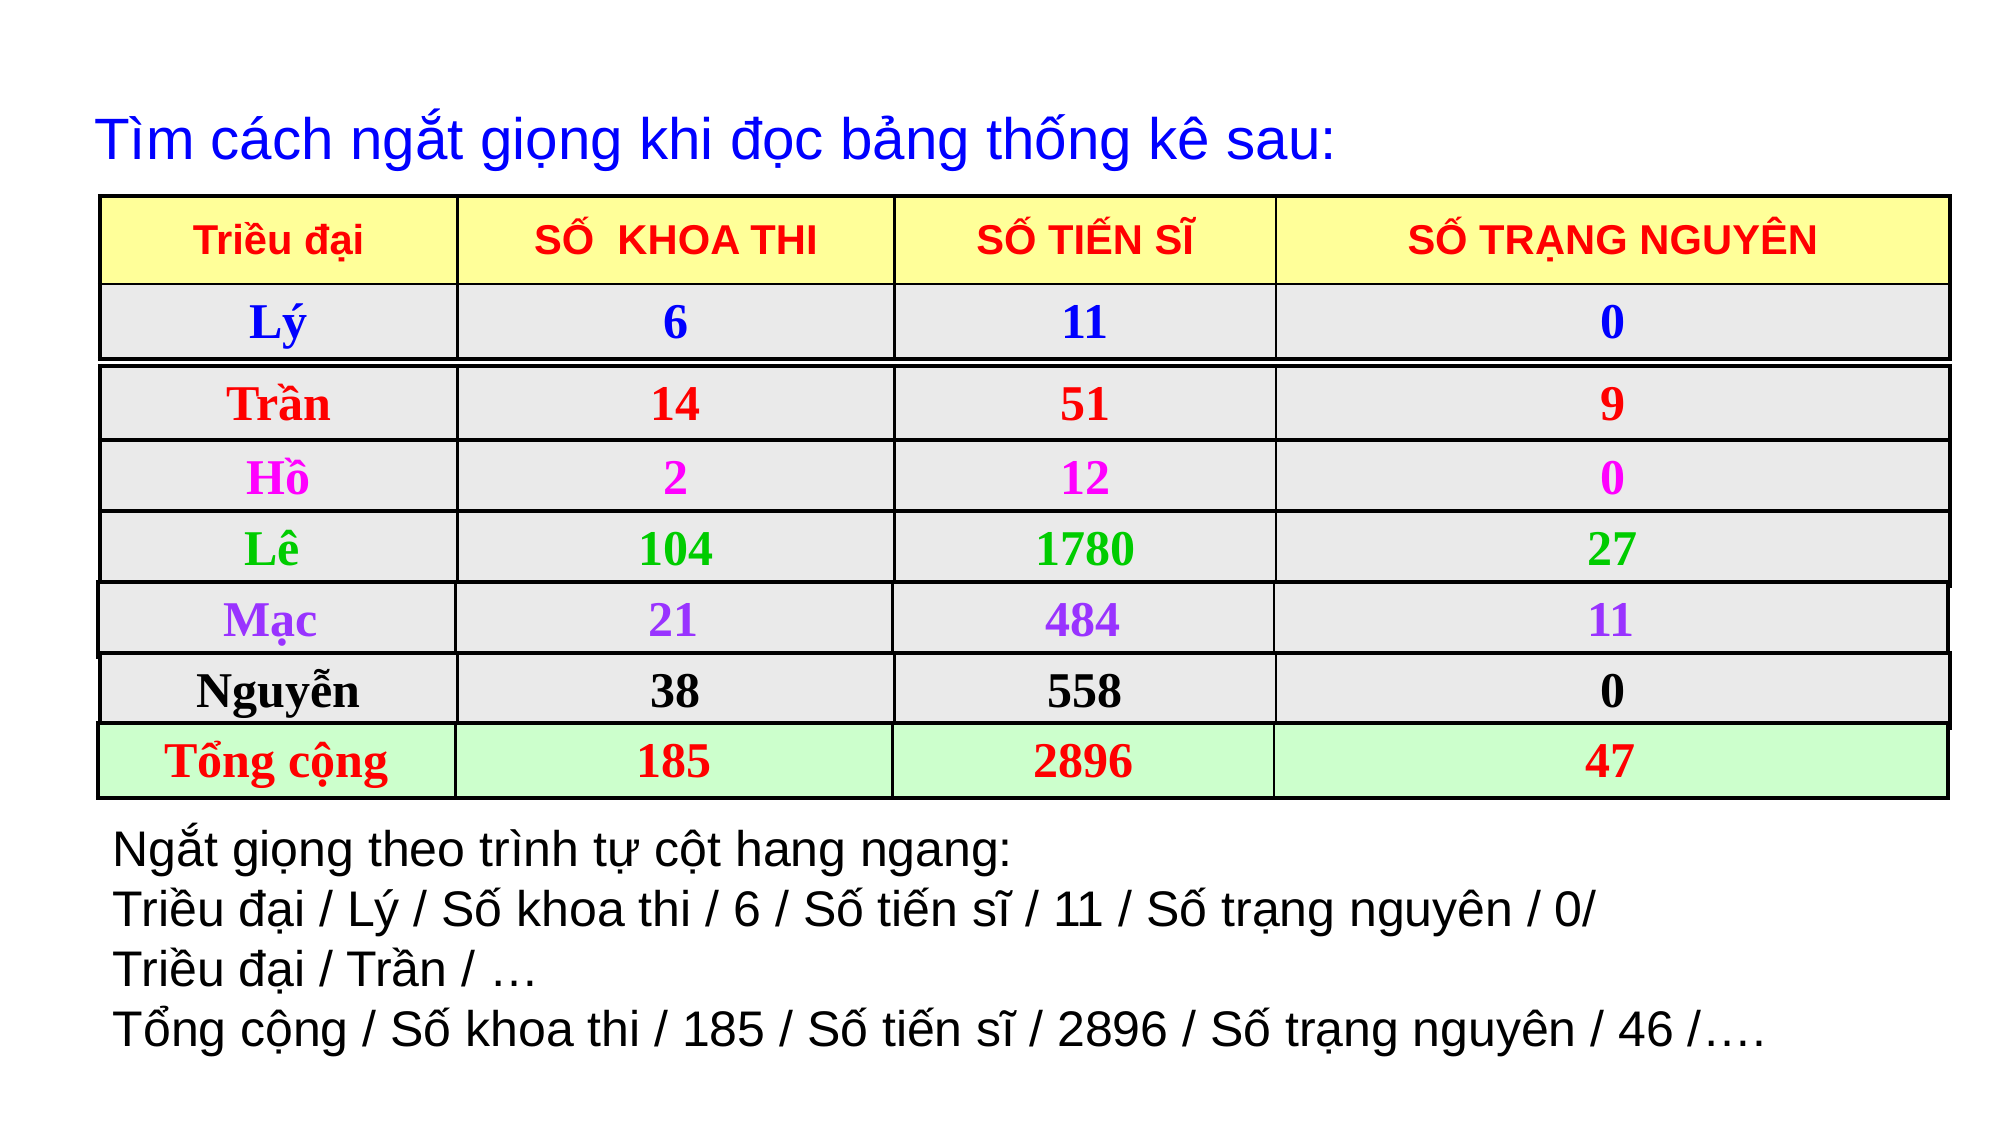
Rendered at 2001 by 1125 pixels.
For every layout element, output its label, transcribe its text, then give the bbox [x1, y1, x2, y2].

table_header 21 [457, 584, 891, 651]
table_header 0 [1277, 442, 1948, 509]
table_header 104 [459, 513, 893, 580]
table_header 2 [459, 442, 893, 509]
table_header SỐ KHOA THI [459, 198, 893, 283]
text_box Tìm cách ngắt giọng khi đọc bảng thống kê sau: [54, 93, 1379, 179]
table_header 558 [896, 655, 1275, 721]
text_box Ngắt giọng theo trình tự cột hang ngang: Triều đại / Lý / Số khoa thi / 6 / Số tiến sĩ / 11 / Số trạng nguyên / 0/ Triều đại / Trần / … Tổng cộng / Số khoa thi / 185 / Số tiến sĩ / 2896 / Số trạng nguyên / 46 /…. [97, 808, 1948, 1064]
table_cell 0 [1277, 285, 1948, 357]
table_header Mạc [100, 584, 454, 651]
table_header Tổng cộng [100, 725, 454, 796]
table_header Nguyễn [102, 655, 456, 721]
table_header 51 [896, 368, 1275, 438]
table_header 0 [1277, 655, 1948, 721]
table_header 38 [459, 655, 893, 721]
table_header SỐ TIẾN SĨ [896, 198, 1275, 283]
table_header SỐ TRẠNG NGUYÊN [1277, 198, 1948, 283]
table_header Lê [102, 513, 456, 580]
table_header 185 [457, 725, 891, 796]
table_cell Lý [102, 285, 456, 357]
table_header Trần [102, 368, 456, 438]
table_header 14 [459, 368, 893, 438]
table_header 9 [1277, 368, 1948, 438]
table_cell 6 [459, 285, 893, 357]
table_header 11 [1275, 584, 1946, 651]
table_header 2896 [894, 725, 1273, 796]
table_cell 11 [896, 285, 1275, 357]
table_header 12 [896, 442, 1275, 509]
table_header 27 [1277, 513, 1948, 580]
table_header 484 [894, 584, 1273, 651]
table_header 1780 [896, 513, 1275, 580]
table_header 47 [1275, 725, 1946, 796]
table_header Triều đại [102, 198, 456, 283]
table_header Hồ [102, 442, 456, 509]
